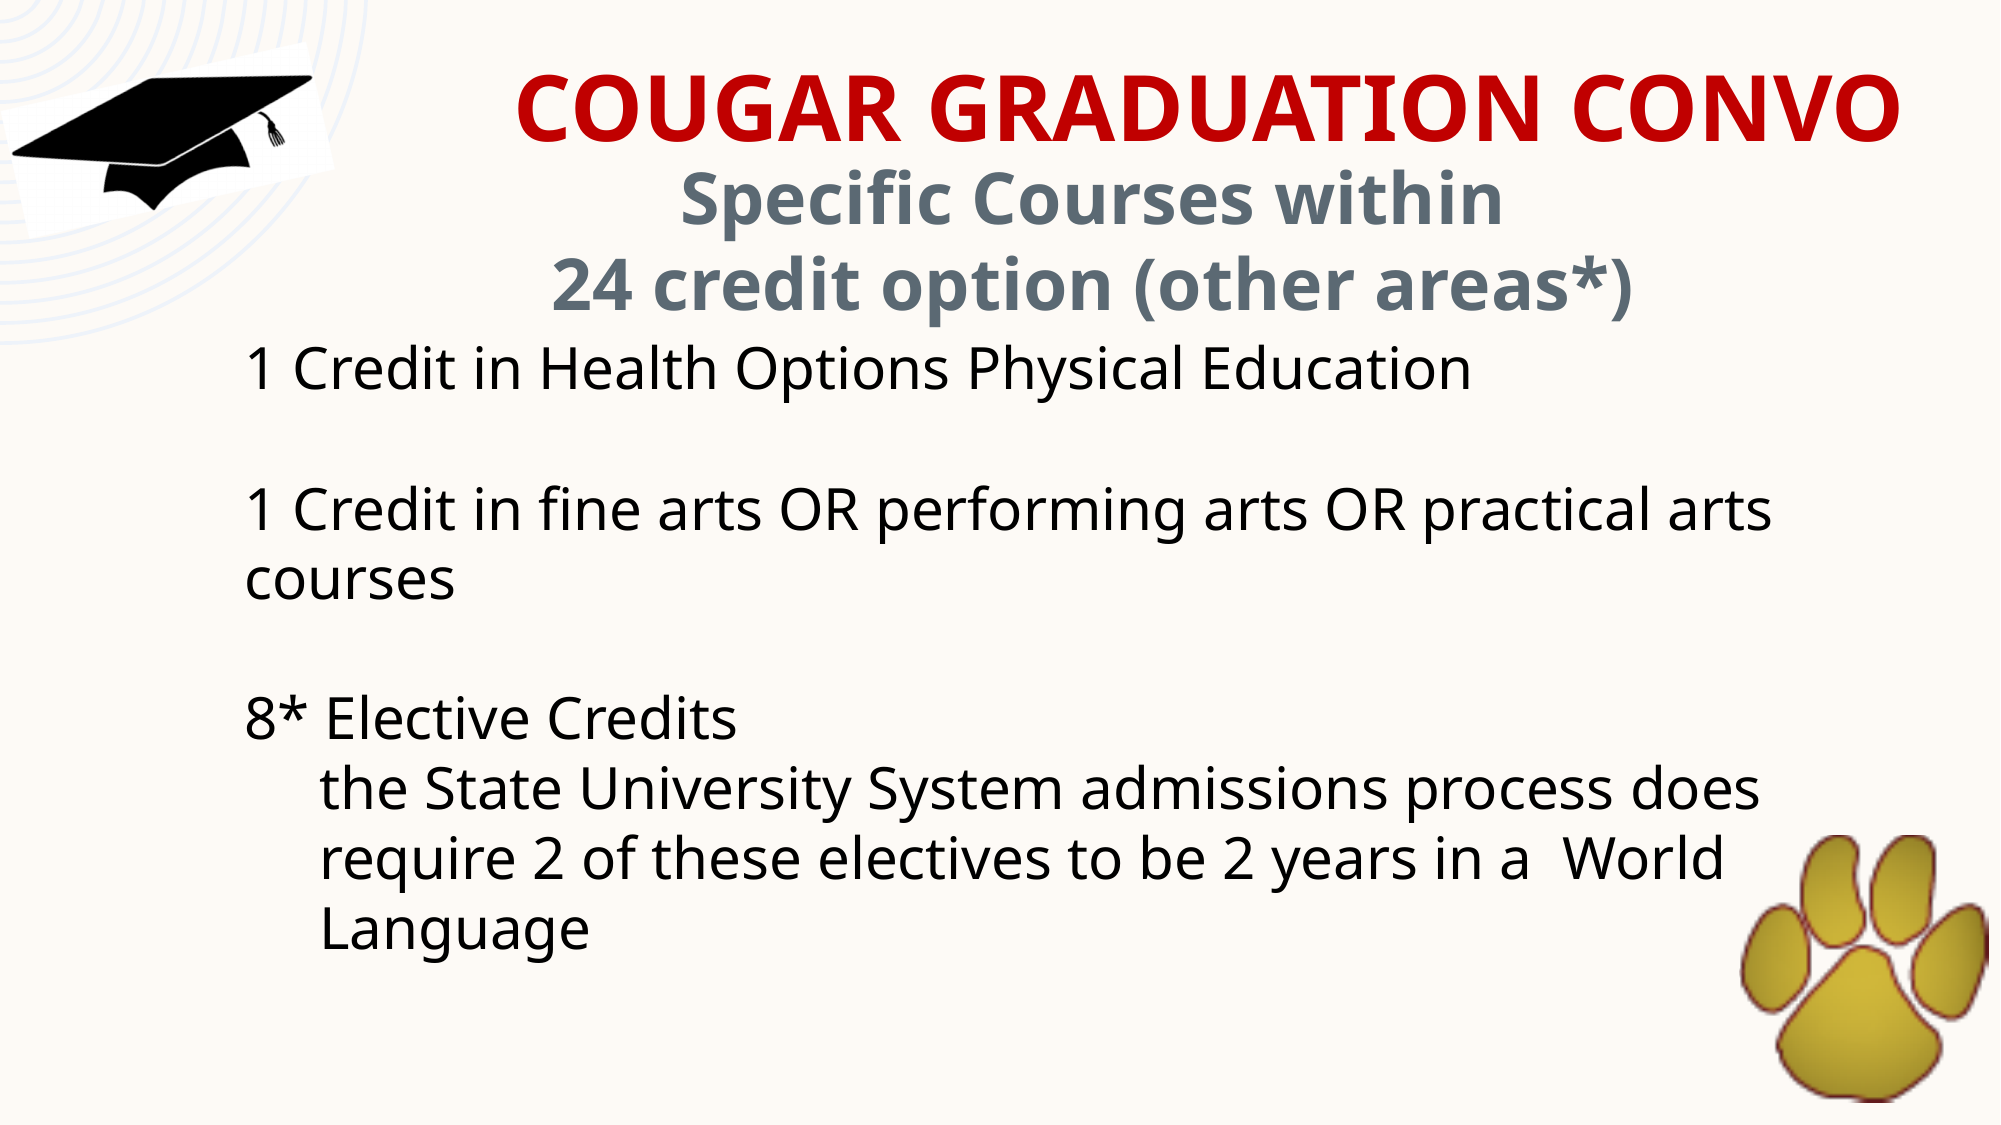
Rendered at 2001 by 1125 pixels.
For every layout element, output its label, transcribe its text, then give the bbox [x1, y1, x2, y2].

picture [1739, 835, 1989, 1103]
text_box Specific Courses within 24 credit option (other areas*) [374, 144, 1812, 333]
text_box 1 Credit in Health Options Physical Education 1 Credit in fine arts OR performing arts OR practical arts courses 8* Elective Credits the State University System admissions process does require 2 of these electives to be 2 years in a World Language [229, 324, 1872, 969]
picture [1, 42, 334, 238]
title Cougar Graduation Convo [334, 41, 2000, 168]
